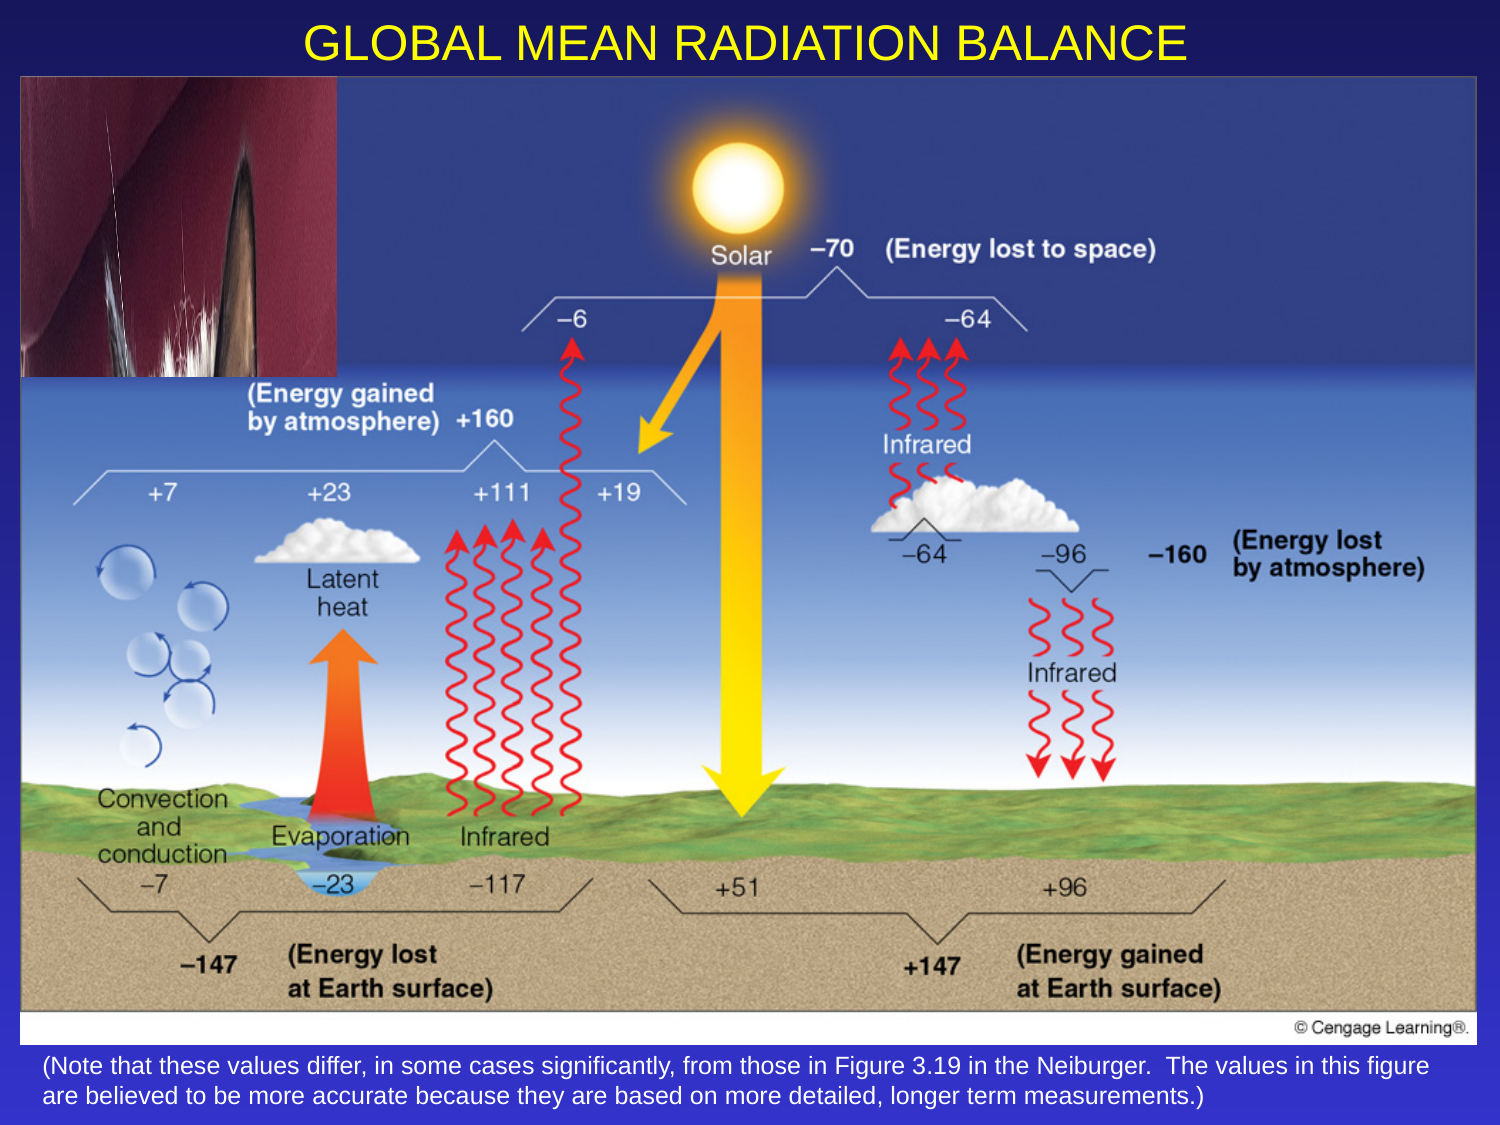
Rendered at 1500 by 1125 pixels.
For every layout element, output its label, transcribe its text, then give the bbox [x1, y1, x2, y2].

picture [20, 68, 1477, 1045]
text_box (Note that these values differ, in some cases significantly, from those in Figure 3.19 in the Neiburger. The values in this figure are believed to be more accurate because they are based on more detailed, longer term measurements.) [27, 1053, 1467, 1118]
text_box GLOBAL MEAN RADIATION BALANCE [288, 3, 1204, 74]
